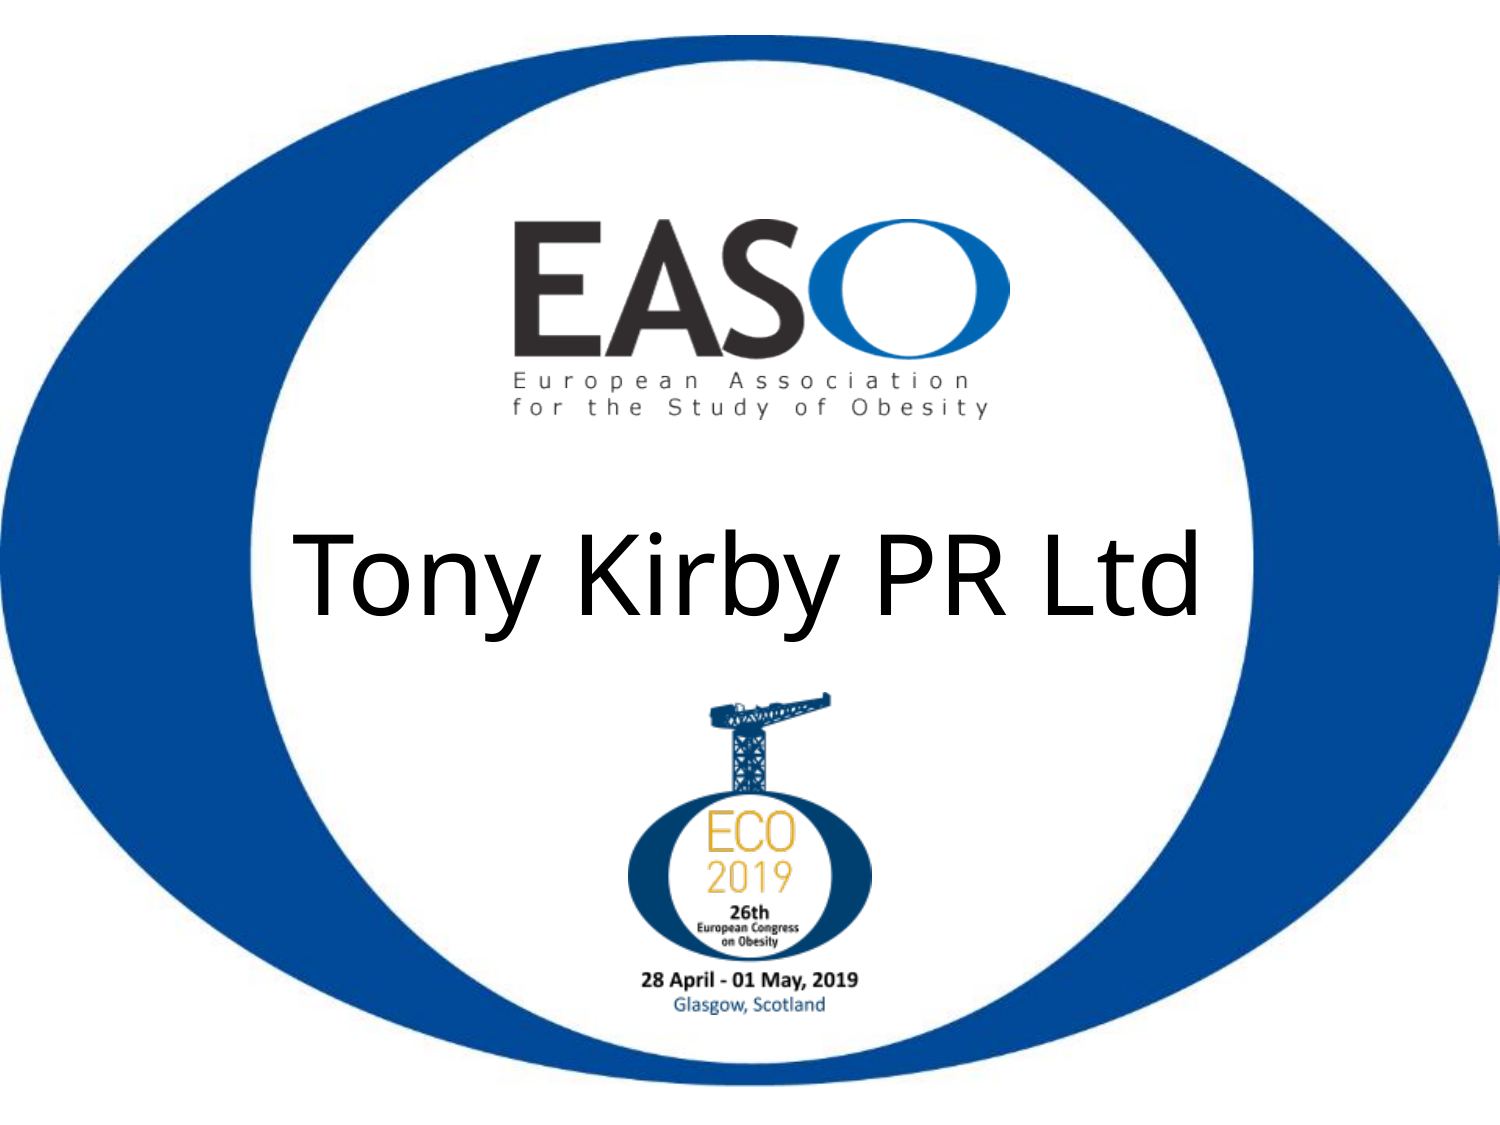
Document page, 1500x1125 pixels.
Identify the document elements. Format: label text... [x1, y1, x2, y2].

picture [0, 669, 1500, 1087]
picture [0, 35, 1500, 471]
text_box Tony Kirby PR Ltd [0, 471, 1500, 669]
